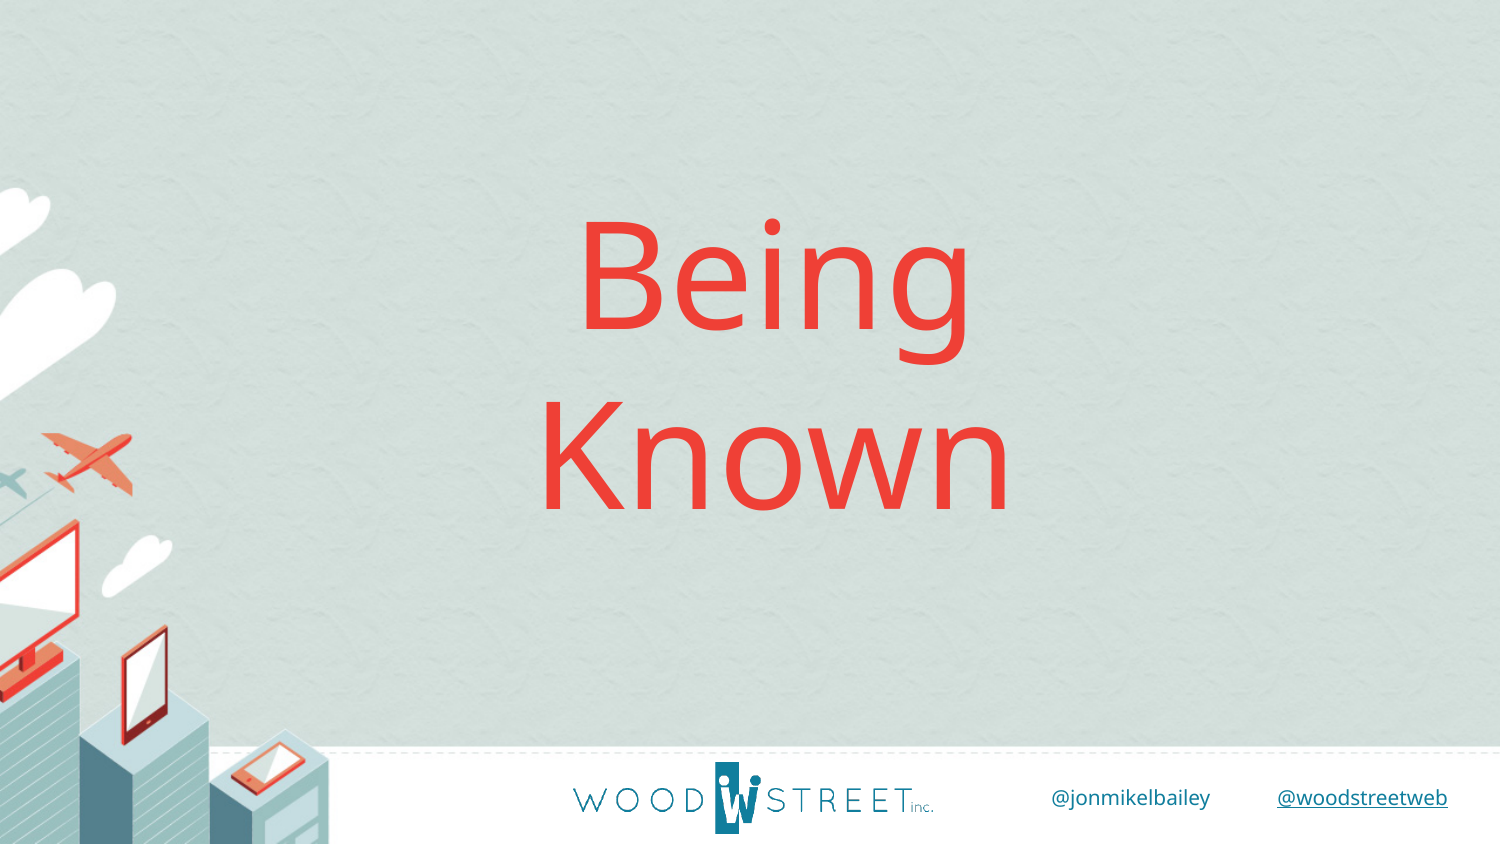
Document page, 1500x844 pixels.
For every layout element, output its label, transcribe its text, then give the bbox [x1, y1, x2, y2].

text_box Being Known [399, 171, 1150, 397]
picture [0, 0, 1500, 844]
